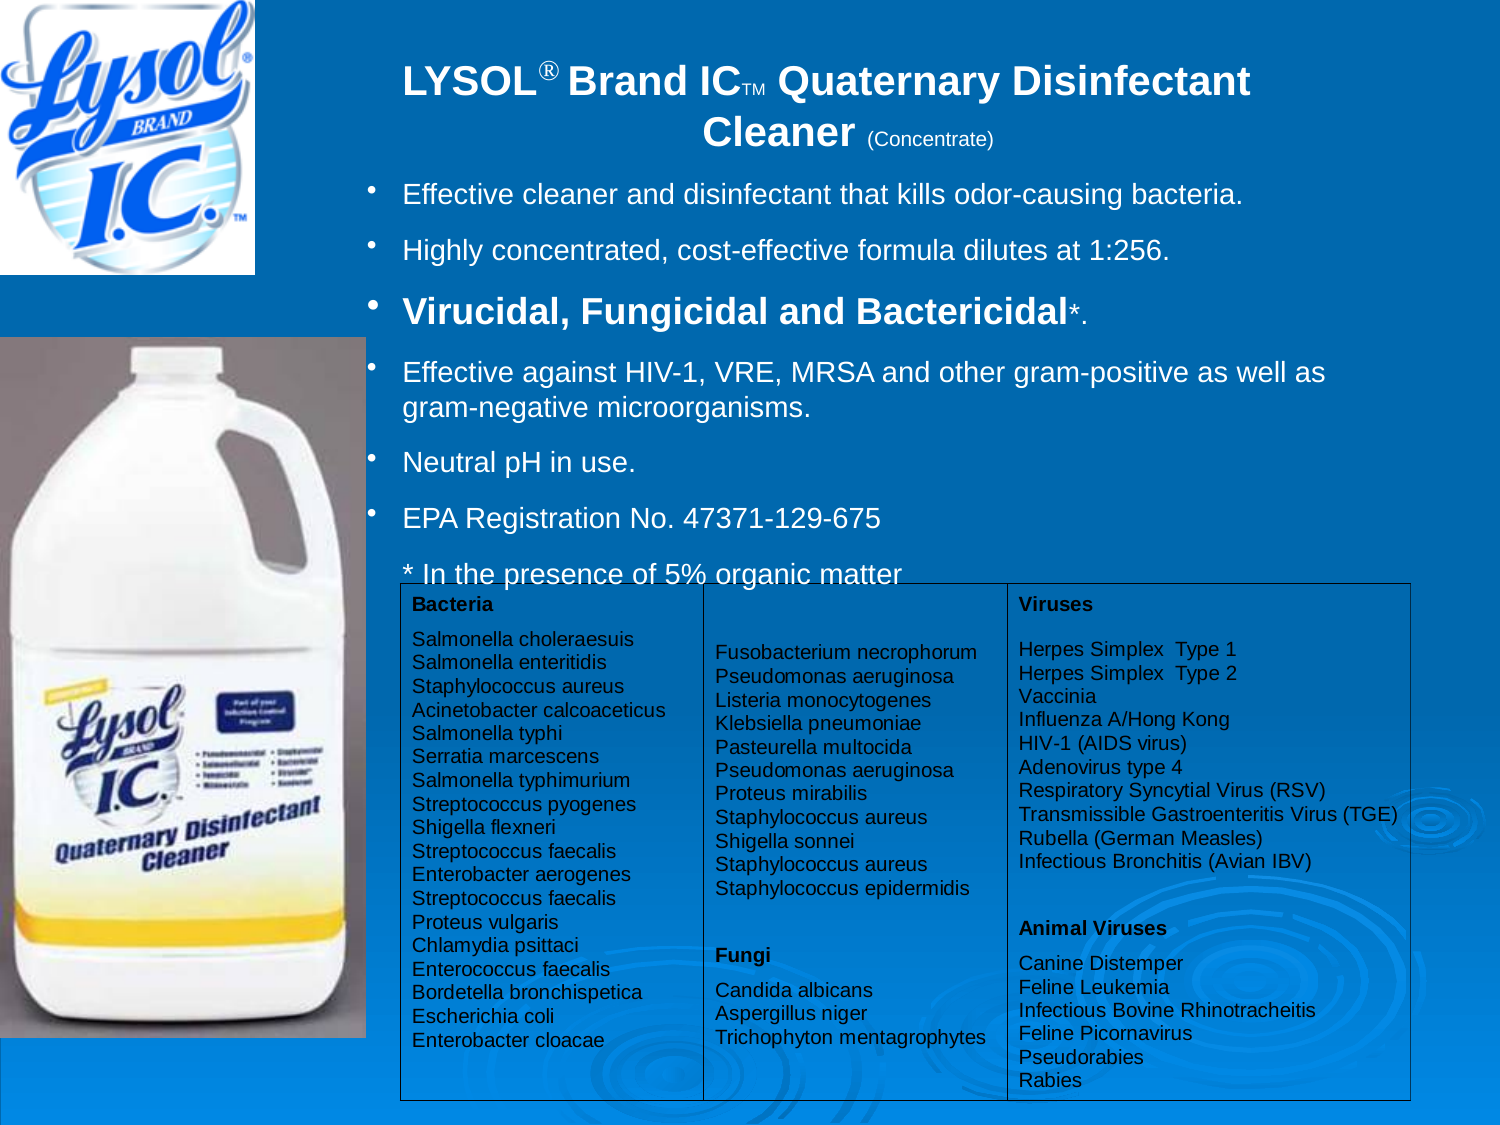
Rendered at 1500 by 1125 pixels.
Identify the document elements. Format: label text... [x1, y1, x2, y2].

picture [0, 0, 256, 276]
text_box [399, 582, 1411, 1125]
picture [0, 337, 367, 1038]
text_box LYSOL Brand ICTM Quaternary Disinfectant Cleaner (Concentrate) Effective cleaner and disinfectant that kills odor-causing bacteria. Highly concentrated, cost-effective formula dilutes at 1:256. Virucidal, Fungicidal and Bactericidal*. Effective against HIV-1, VRE, MRSA and other gram-positive as well as gram-negative microorganisms. Neutral pH in use. EPA Registration No. 47371-129-675 * In the presence of 5% organic matter [87, 37, 1438, 598]
